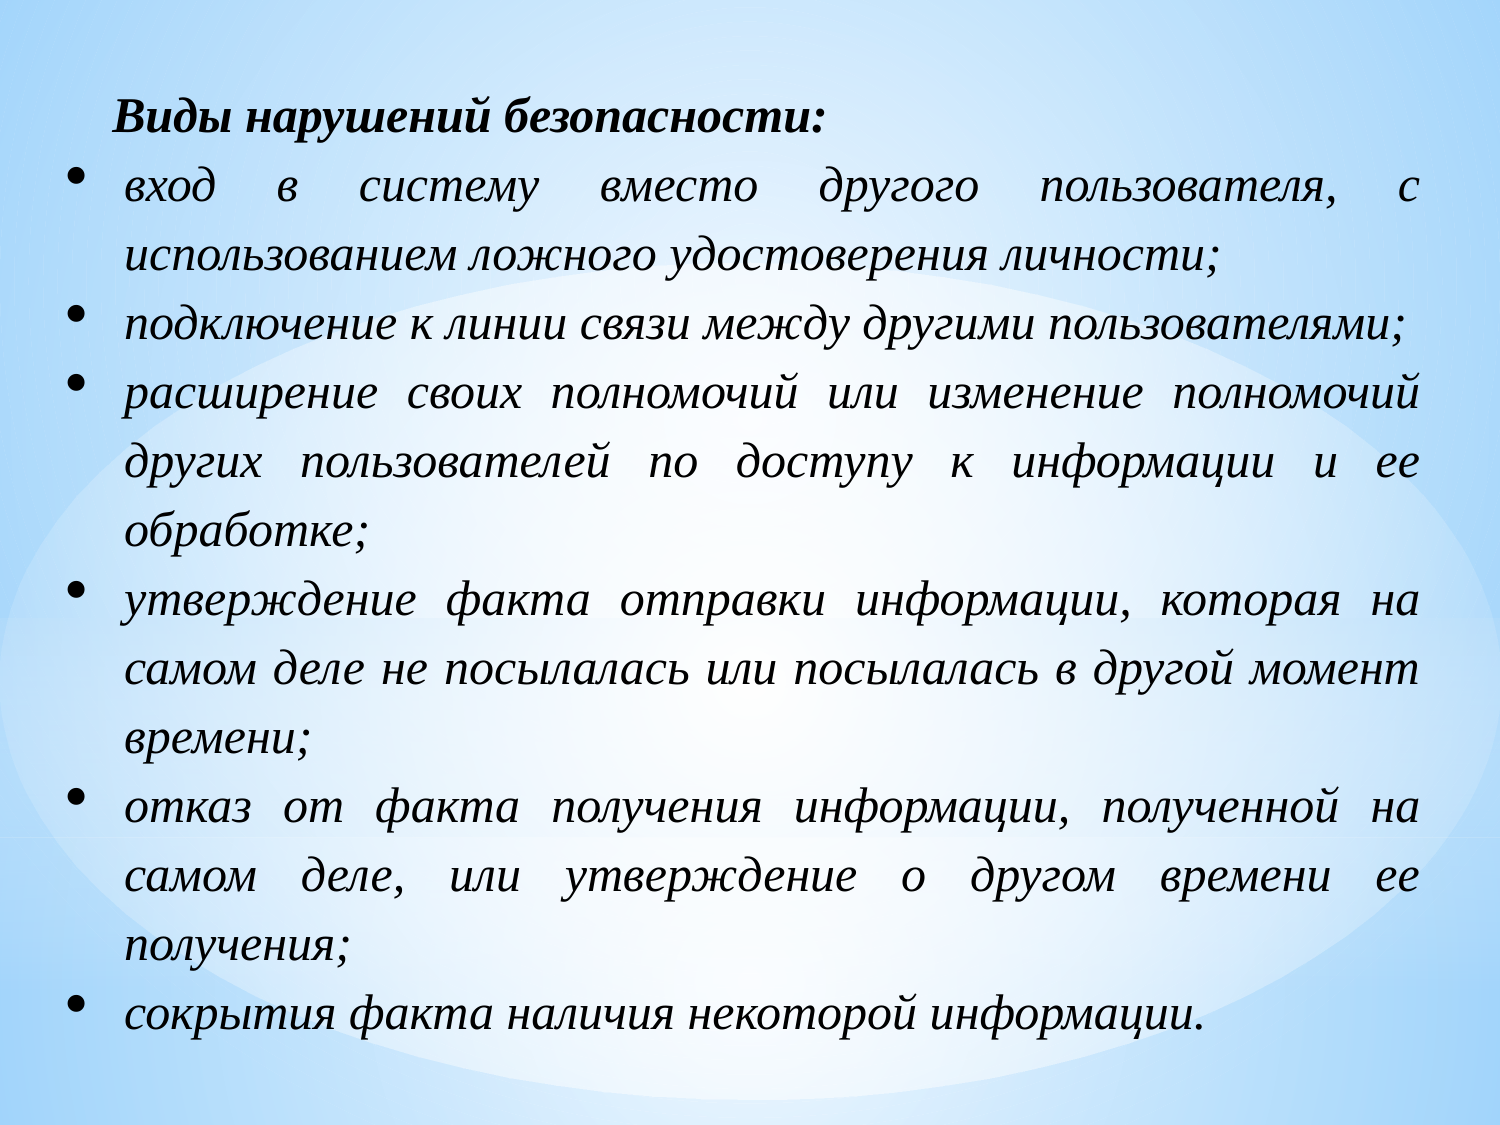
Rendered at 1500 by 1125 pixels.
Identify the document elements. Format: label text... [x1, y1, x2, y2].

text_box Виды нарушений безопасности: вход в систему вместо другого пользователя, с использованием ложного удостоверения личности; подключение к линии связи между другими пользователями; расширение своих полномочий или изменение полномочий других пользователей по доступу к информации и ее обработке; утверждение факта отправки информации, которая на самом деле не посылалась или посылалась в другой момент времени; отказ от факта получения информации, полученной на самом деле, или утверждение о другом времени ее получения; сокрытия факта наличия некоторой информации. [53, 66, 1436, 1047]
